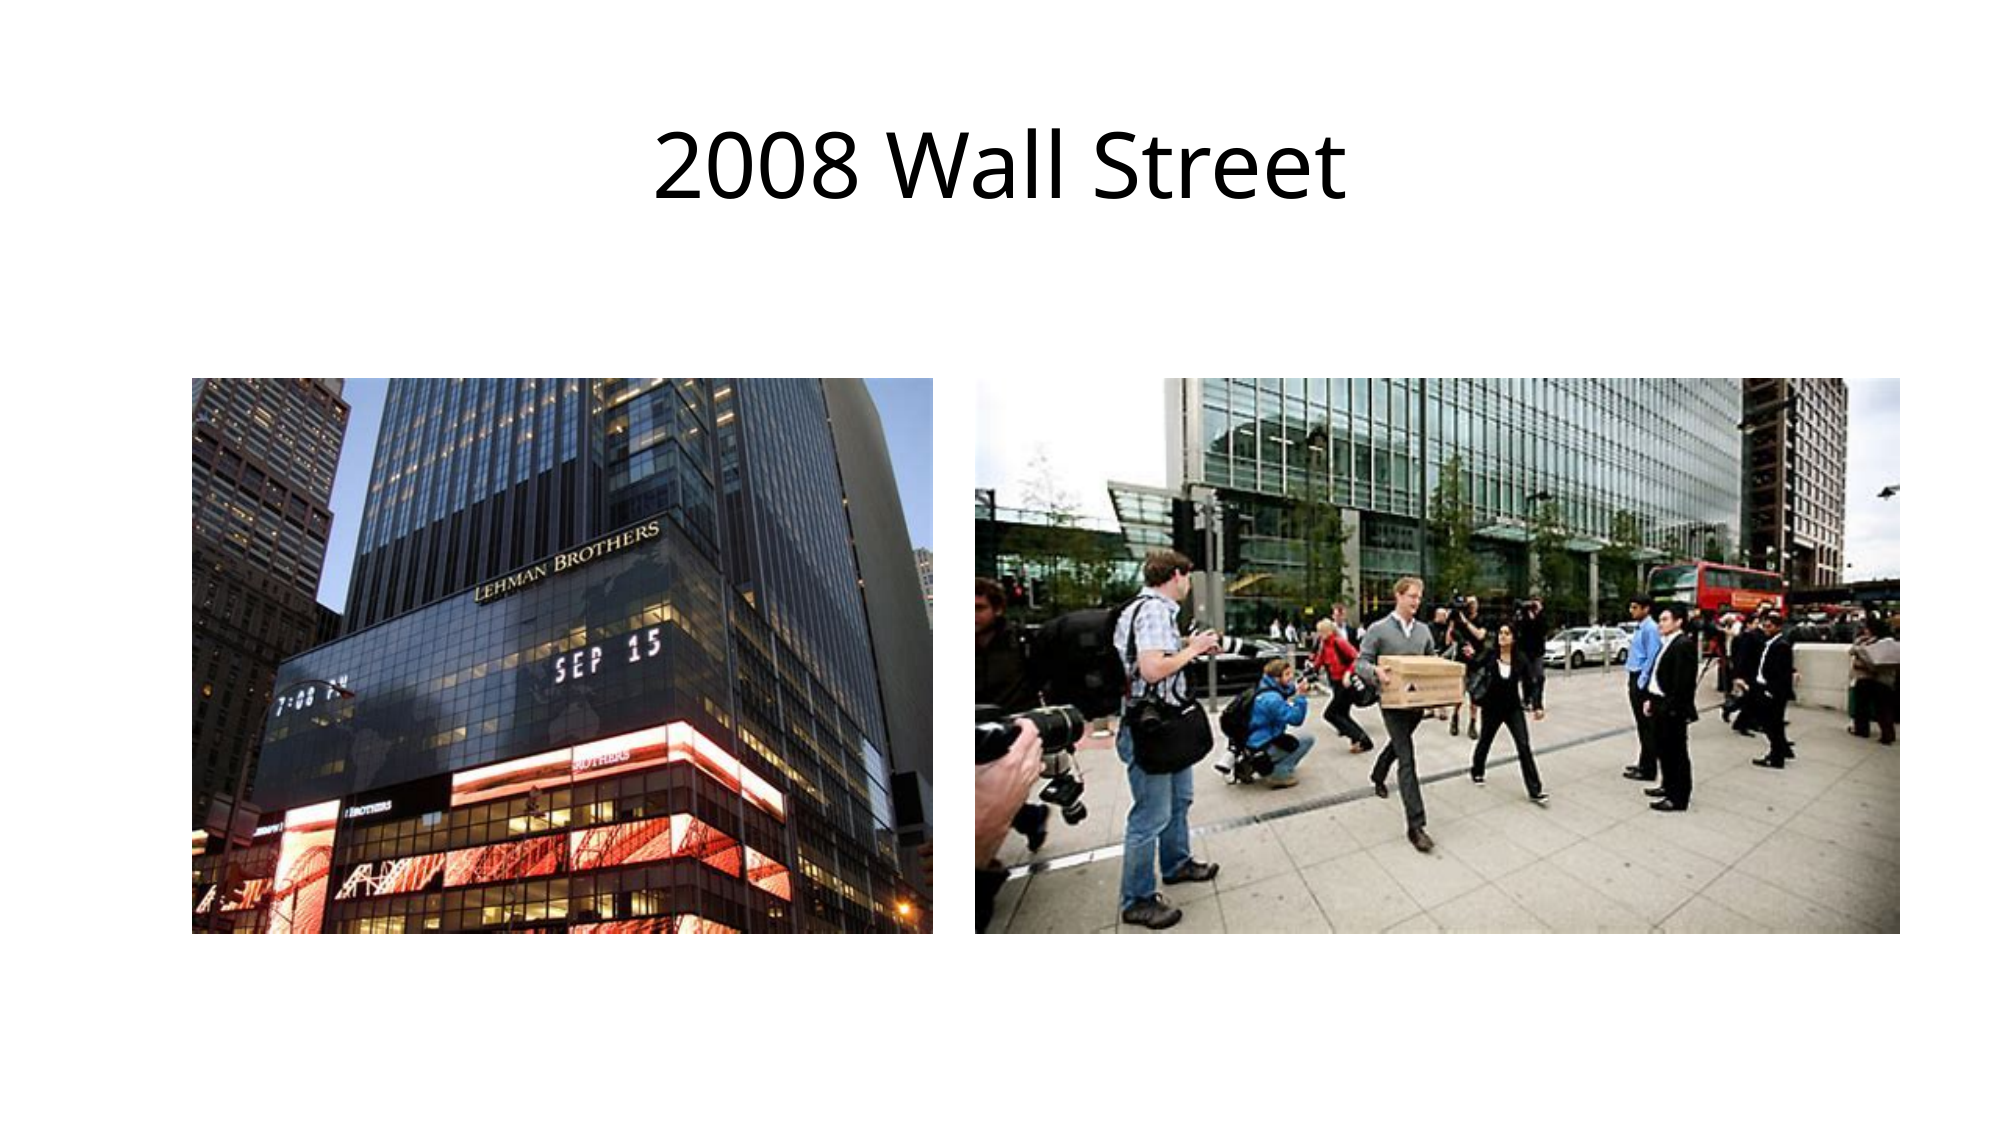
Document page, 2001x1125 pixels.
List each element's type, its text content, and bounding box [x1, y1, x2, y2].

title 2008 Wall Street [137, 59, 1863, 278]
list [975, 378, 1900, 934]
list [192, 378, 933, 934]
